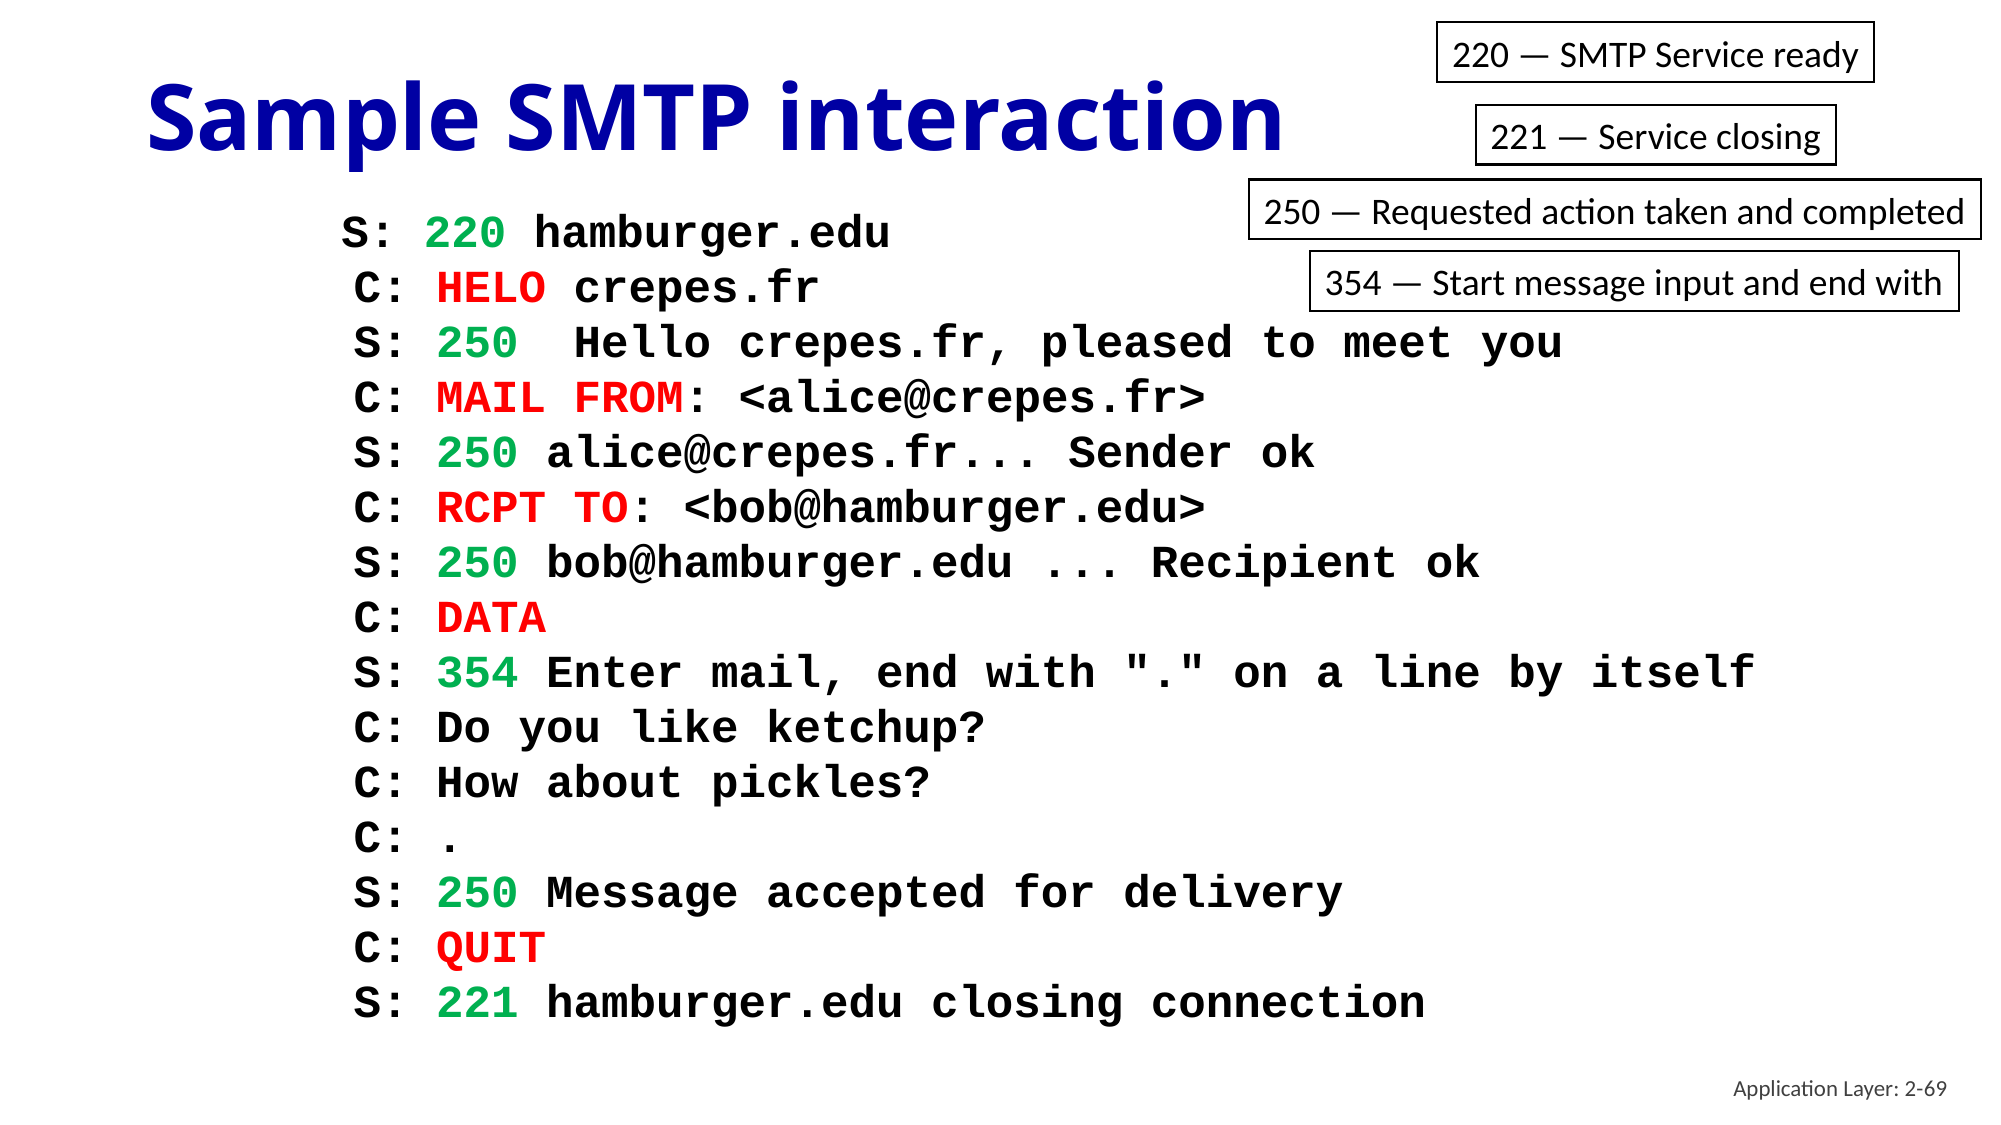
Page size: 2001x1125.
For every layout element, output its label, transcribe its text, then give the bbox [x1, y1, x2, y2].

title Sample SMTP interaction [131, 47, 1856, 195]
text_box 221 — Service closing [1475, 104, 1837, 166]
text_box 250 — Requested action taken and completed [1248, 178, 1982, 240]
slide_number Application Layer: 2-69 [1512, 1056, 1963, 1117]
text_box 220 — SMTP Service ready [1436, 21, 1875, 83]
text_box 354 — Start message input and end with [1309, 250, 1960, 312]
text_box S: 220 hamburger.edu C: HELO crepes.fr S: 250 Hello crepes.fr, pleased to meet you C: MAIL FROM: <alice@crepes.fr> S: 250 alice@crepes.fr... Sender ok C: RCPT TO: <bob@hamburger.edu> S: 250 bob@hamburger.edu ... Recipient ok C: DATA S: 354 Enter mail, end with "." on a line by itself C: Do you like ketchup? C: How about pickles? C: . S: 250 Message accepted for delivery C: QUIT S: 221 hamburger.edu closing connection [201, 194, 1799, 1034]
